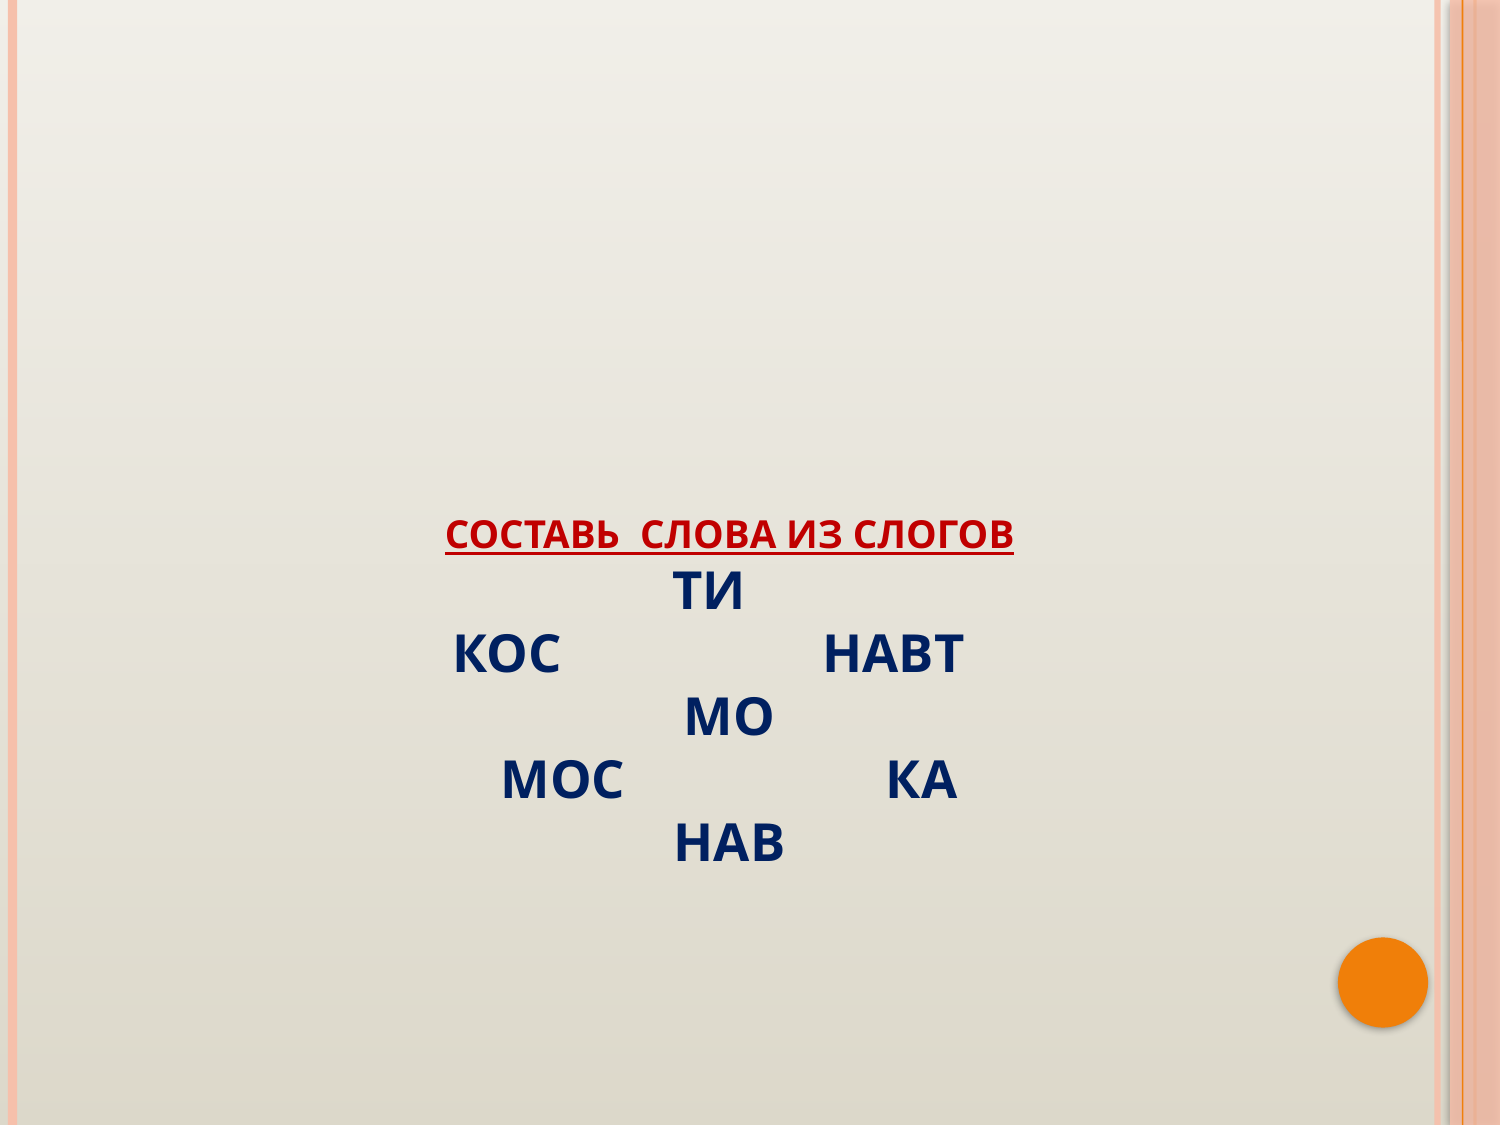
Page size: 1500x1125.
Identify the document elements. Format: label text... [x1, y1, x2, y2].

title Составь слова из слогов ти кос навт мо мос ка нав [117, 175, 1343, 879]
